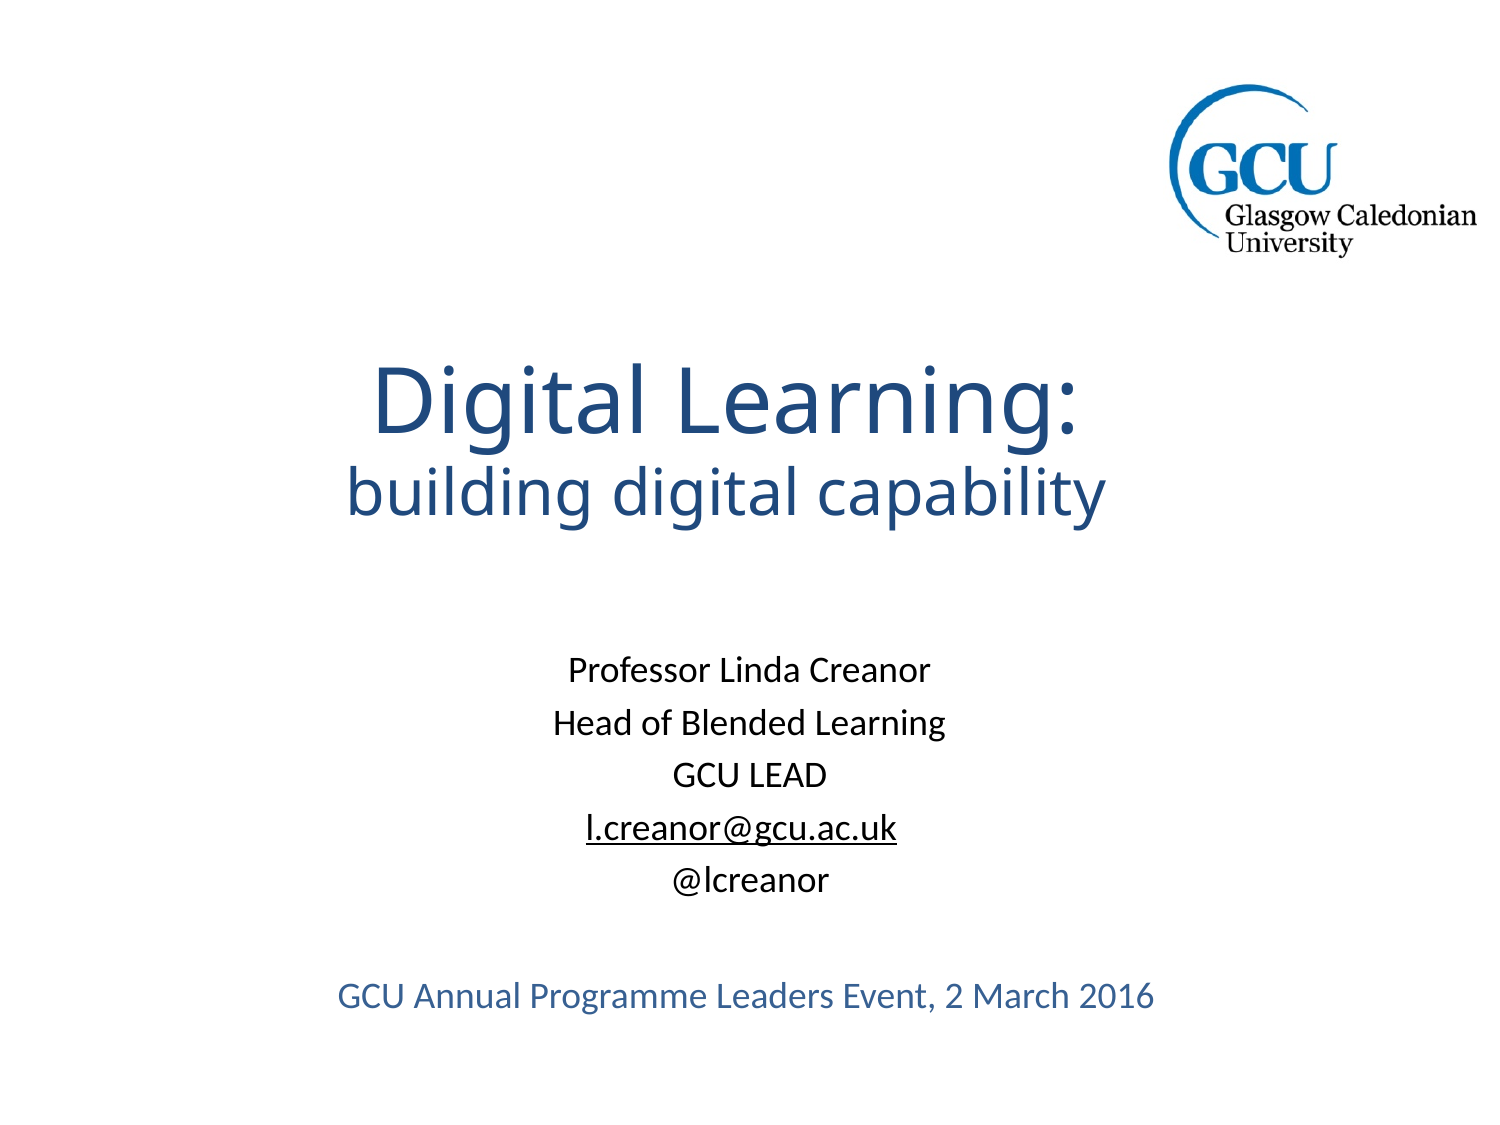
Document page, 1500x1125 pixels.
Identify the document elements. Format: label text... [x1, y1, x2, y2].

picture [1163, 77, 1483, 264]
title Digital Learning: building digital capability [64, 314, 1388, 556]
subtitle Professor Linda Creanor Head of Blended Learning GCU LEAD l.creanor@gcu.ac.uk @lcreanor [225, 637, 1275, 775]
text_box GCU Annual Programme Leaders Event, 2 March 2016 [322, 963, 1171, 1024]
text_box [157, 775, 1336, 1000]
